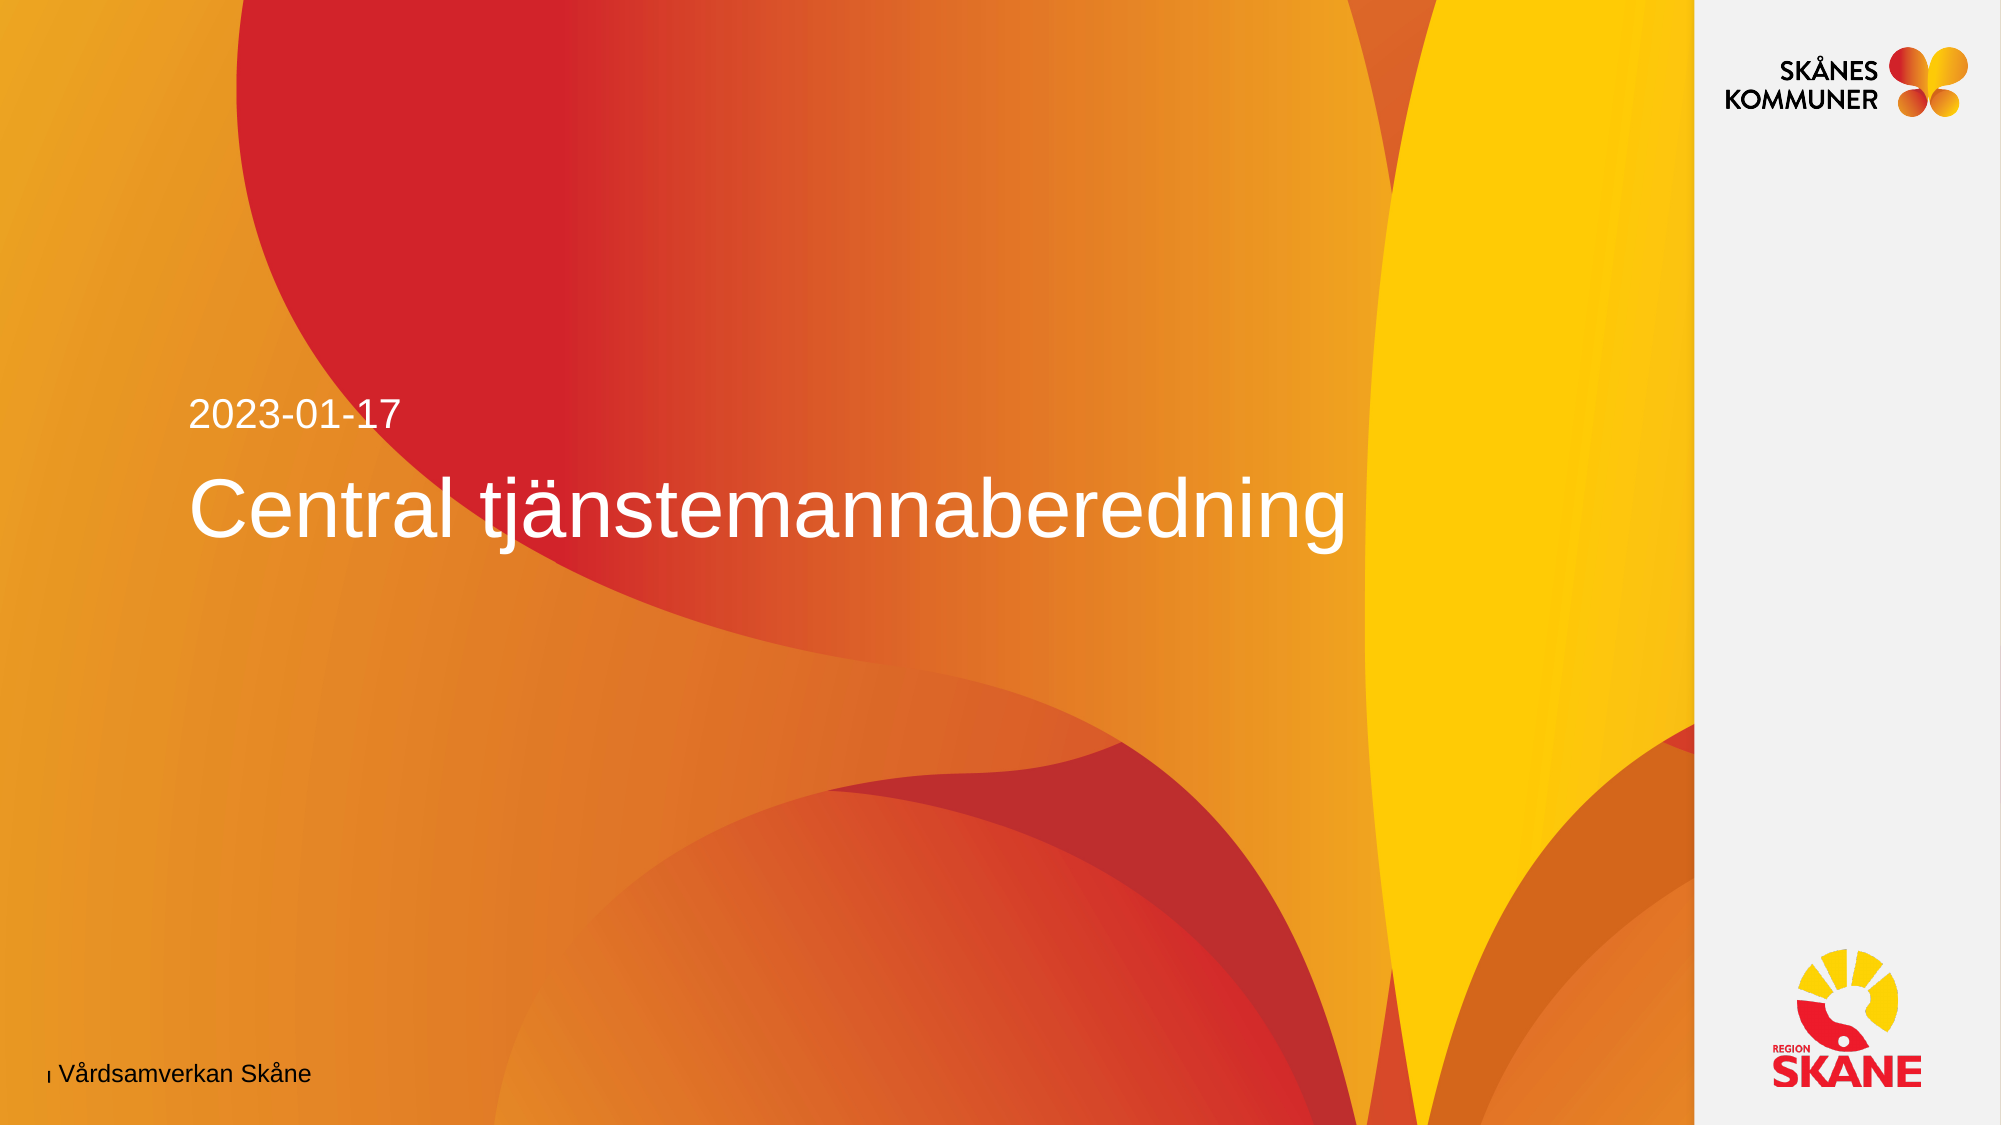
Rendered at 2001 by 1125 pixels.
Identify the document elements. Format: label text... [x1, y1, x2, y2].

picture [1726, 47, 1968, 117]
list Central tjänstemannaberedning [173, 457, 1776, 682]
list 2023-01-17 [173, 385, 1252, 452]
picture [0, 0, 1694, 1125]
